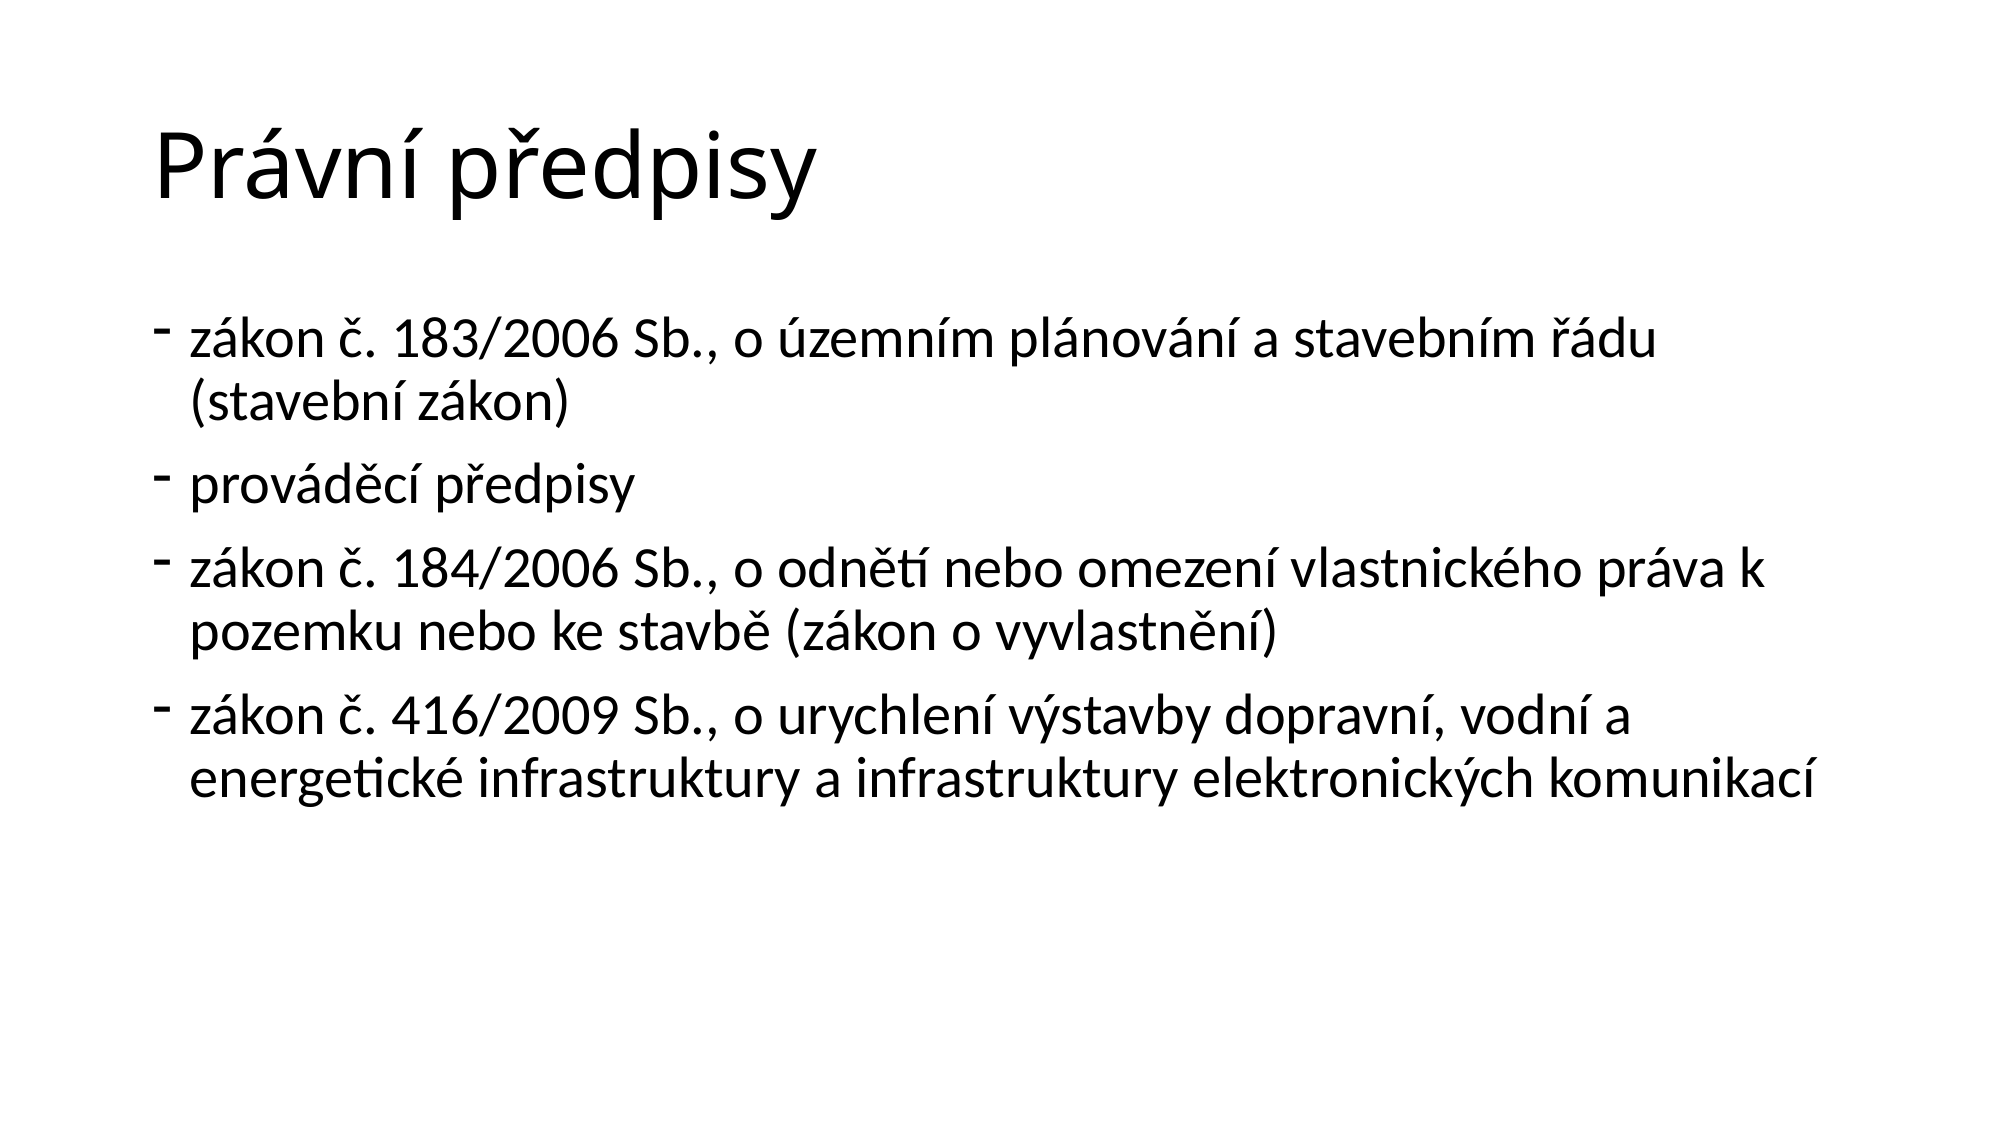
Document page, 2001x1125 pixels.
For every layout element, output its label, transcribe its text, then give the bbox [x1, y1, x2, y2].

list zákon č. 183/2006 Sb., o územním plánování a stavebním řádu (stavební zákon) prováděcí předpisy zákon č. 184/2006 Sb., o odnětí nebo omezení vlastnického práva k pozemku nebo ke stavbě (zákon o vyvlastnění) zákon č. 416/2009 Sb., o urychlení výstavby dopravní, vodní a energetické infrastruktury a infrastruktury elektronických komunikací [137, 299, 1863, 1014]
title Právní předpisy [137, 59, 1863, 278]
